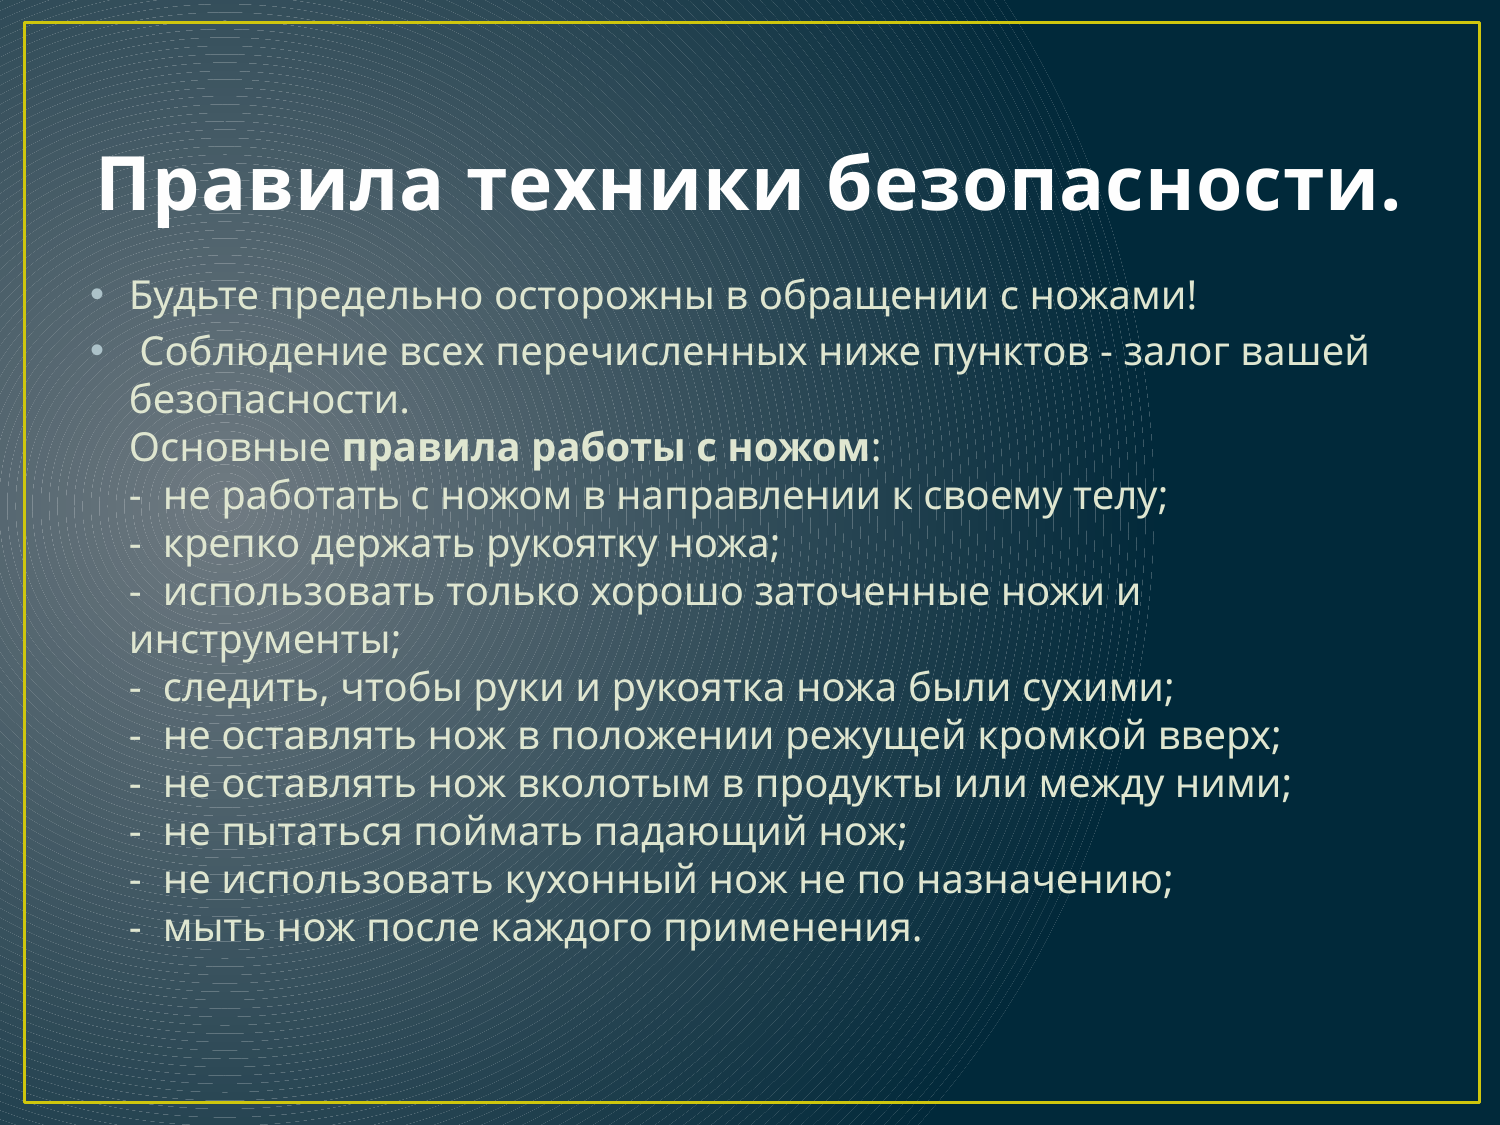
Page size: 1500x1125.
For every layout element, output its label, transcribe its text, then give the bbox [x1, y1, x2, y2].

list Будьте предельно осторожны в обращении с ножами! Соблюдение всех перечисленных ниже пунктов - залог вашей безопасности. Основные правила работы с ножом: - не работать с ножом в направлении к своему телу; - крепко держать рукоятку ножа; - использовать только хорошо заточенные ножи и инструменты; - следить, чтобы руки и рукоятка ножа были сухими; - не оставлять нож в положении режущей кромкой вверх; - не оставлять нож вколотым в продукты или между ними; - не пытаться поймать падающий нож; - не использовать кухонный нож не по назначению; - мыть нож после каждого применения. [75, 262, 1425, 1005]
title Правила техники безопасности. [75, 45, 1425, 233]
